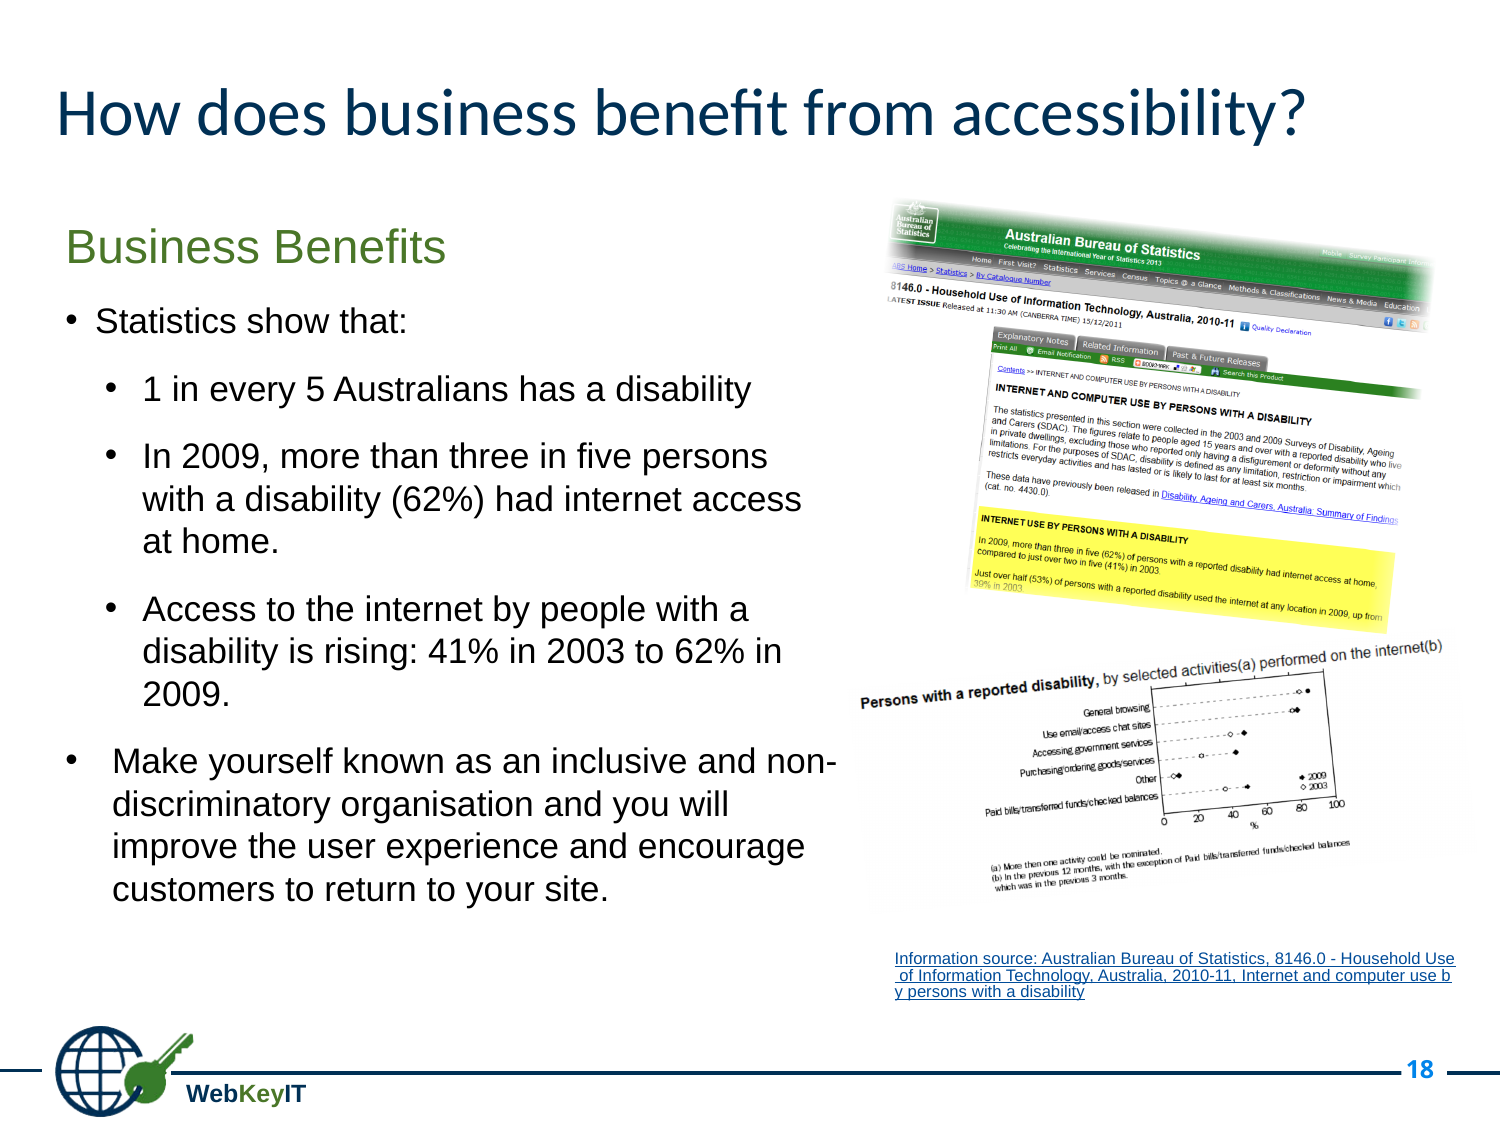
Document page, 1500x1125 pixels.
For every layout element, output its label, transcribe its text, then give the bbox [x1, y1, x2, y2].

list Business Benefits Statistics show that: 1 in every 5 Australians has a disability In 2009, more than three in five persons with a disability (62%) had internet access at home. Access to the internet by people with a disability is rising: 41% in 2003 to 62% in 2009. Make yourself known as an inclusive and non-discriminatory organisation and you will improve the user experience and encourage customers to return to your site. [50, 208, 857, 1024]
text_box Information source: Australian Bureau of Statistics, 8146.0 - Household Use of Information Technology, Australia, 2010-11, Internet and computer use by persons with a disability [879, 940, 1475, 976]
picture [53, 1026, 195, 1118]
picture [856, 196, 1476, 913]
title How does business benefit from accessibility? [41, 30, 1447, 157]
slide_number 18 [1401, 1046, 1447, 1094]
